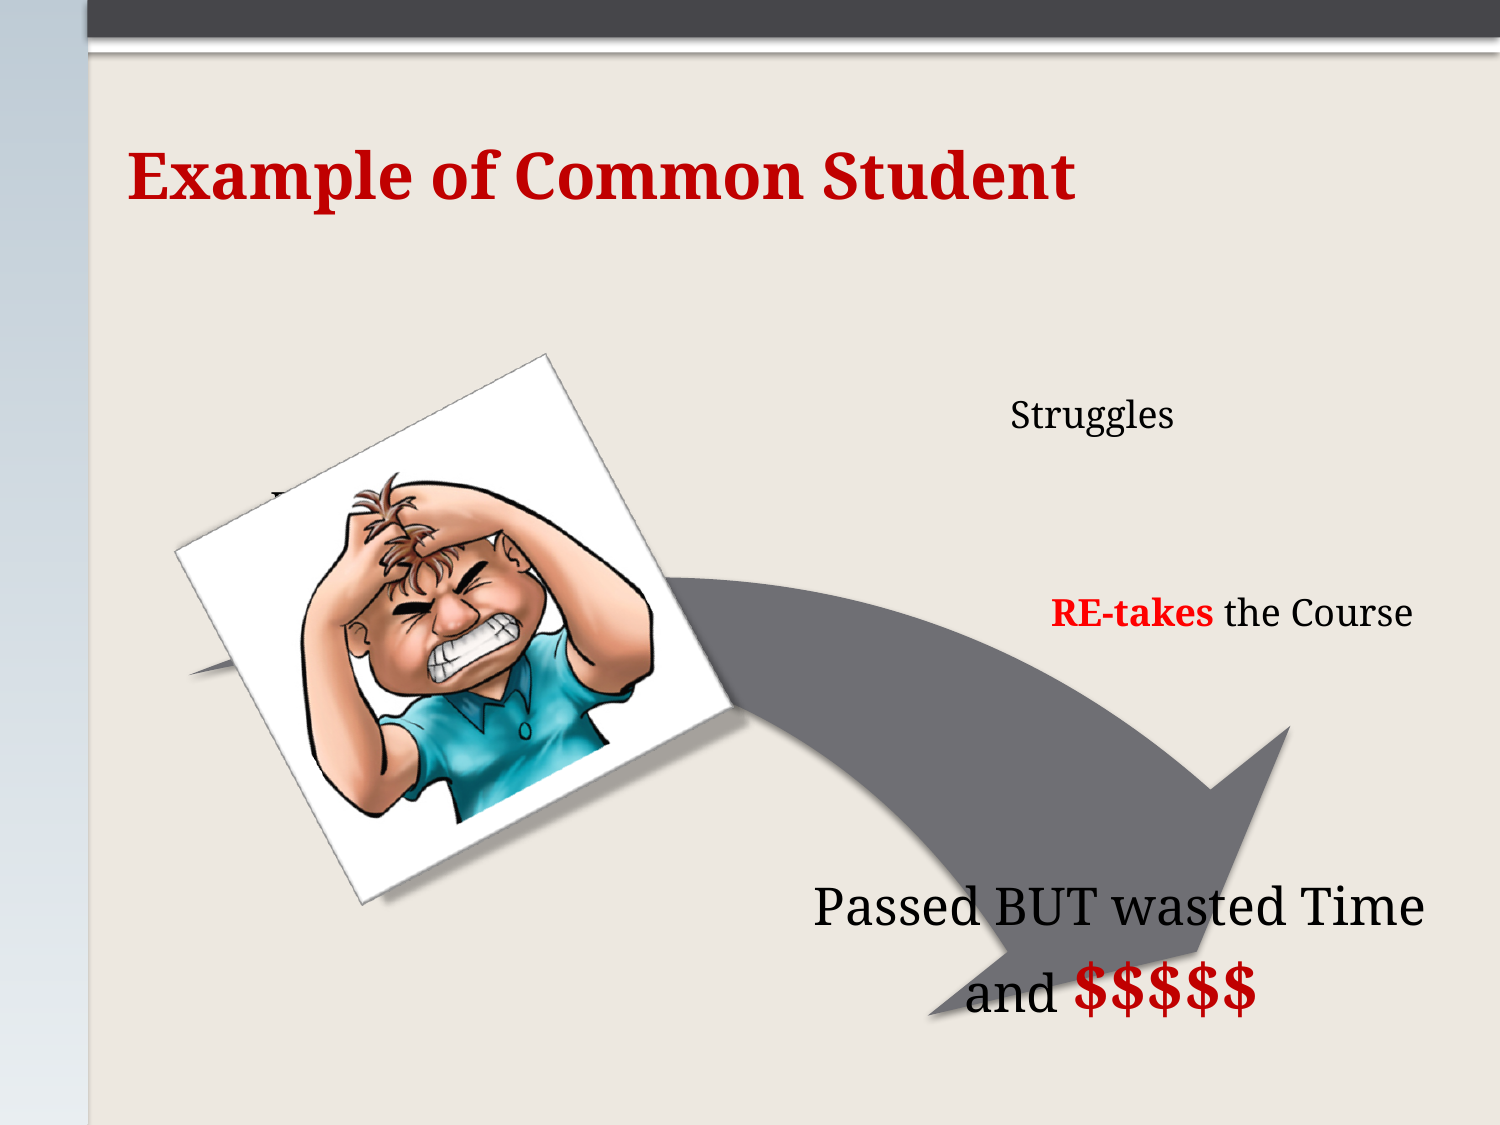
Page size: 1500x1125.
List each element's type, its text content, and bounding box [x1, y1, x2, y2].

title Example of Common Student [112, 126, 1238, 220]
picture [149, 337, 776, 934]
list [85, 224, 1465, 985]
